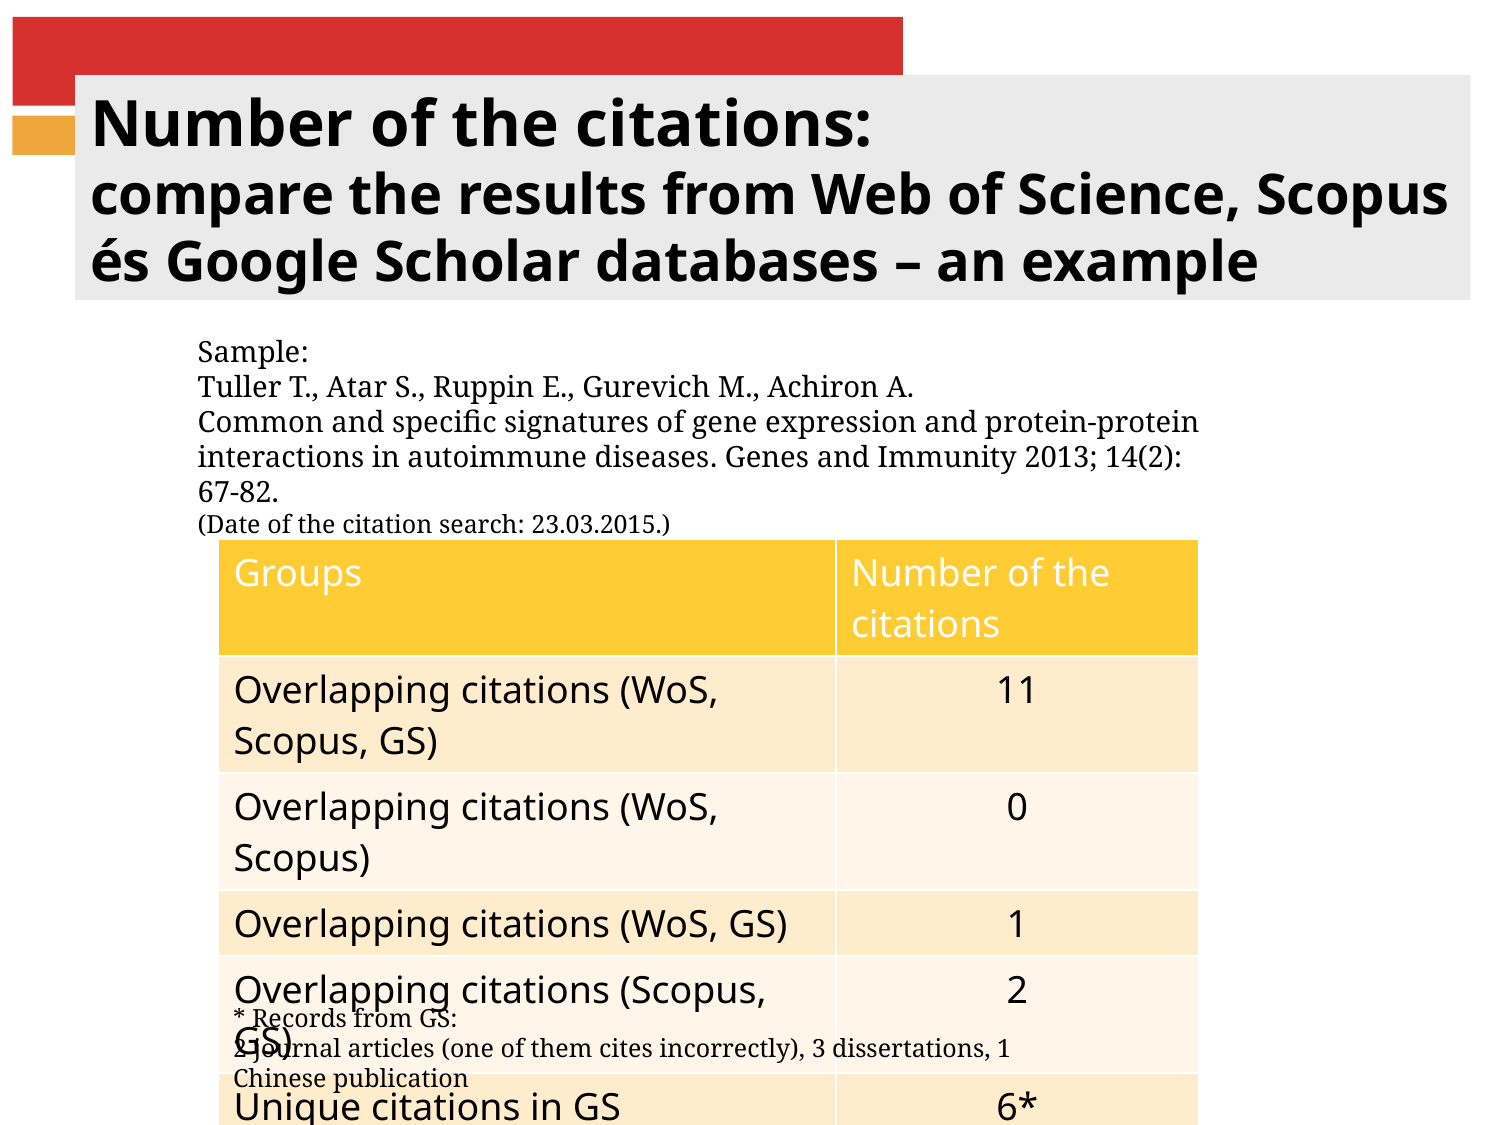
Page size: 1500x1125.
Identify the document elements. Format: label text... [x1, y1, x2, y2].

table_header Groups [219, 546, 835, 655]
table_cell 2 [837, 957, 1198, 1072]
table_cell 1 [837, 891, 1198, 955]
table_header Number of the citations [837, 546, 1198, 655]
table_cell 0 [837, 774, 1198, 889]
table_cell Overlapping citations (WoS, Scopus) [219, 774, 835, 889]
table_cell Unique citations in GS [219, 1101, 835, 1125]
table_cell Overlapping citations (WoS, GS) [219, 891, 835, 955]
table_cell Overlapping citations (WoS, Scopus, GS) [219, 657, 835, 772]
text_box Sample: Tuller T., Atar S., Ruppin E., Gurevich M., Achiron A. Common and specific signatures of gene expression and protein-protein interactions in autoimmune diseases. Genes and Immunity 2013; 14(2): 67-82. (Date of the citation search: 23.03.2015.) [182, 326, 1223, 546]
table_cell 6* [837, 1074, 1198, 1125]
text_box * Records from GS: 2 journal articles (one of them cites incorrectly), 3 dissertations, 1 Chinese publication [218, 995, 1085, 1101]
table_cell 11 [837, 657, 1198, 772]
table_cell Overlapping citations (Scopus, GS) [219, 957, 835, 995]
title Number of the citations: compare the results from Web of Science, Scopus és Google Scholar databases – an example [74, 74, 1471, 301]
